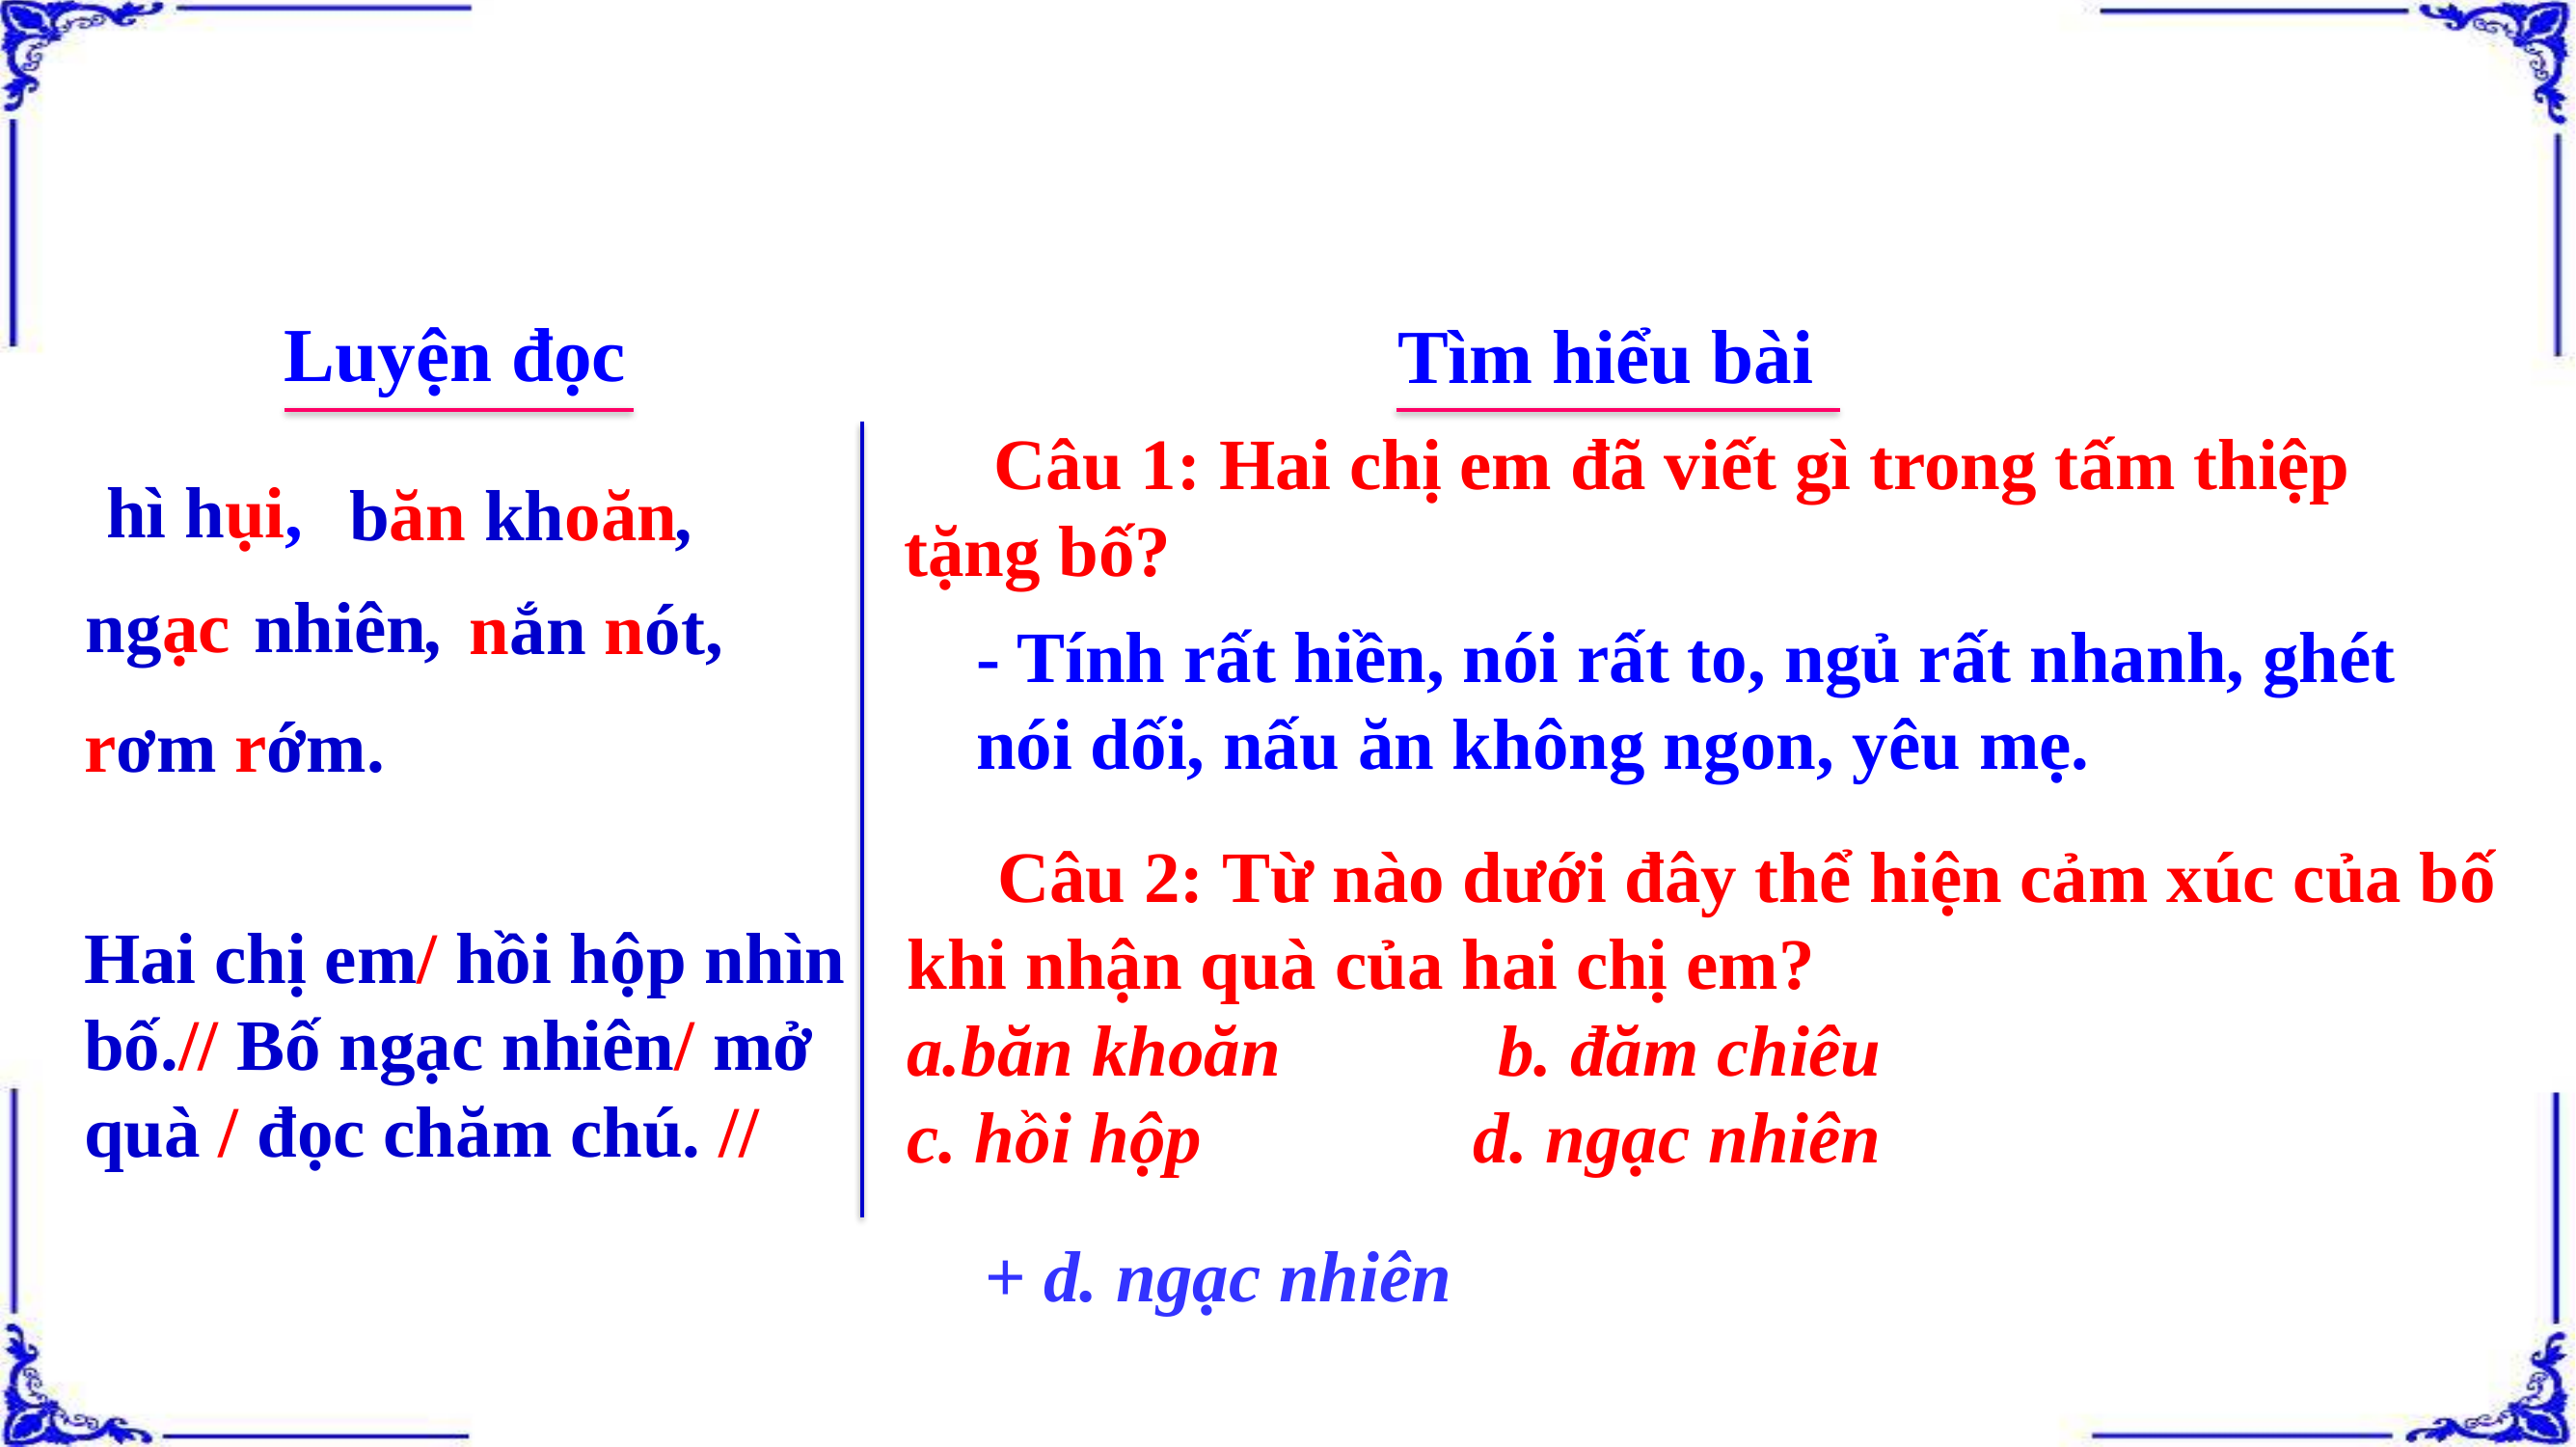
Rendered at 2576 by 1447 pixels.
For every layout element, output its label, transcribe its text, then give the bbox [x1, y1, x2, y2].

text_box Hai chị em/ hồi hộp nhìn bố.// Bố ngạc nhiên/ mở quà / đọc chăm chú. // [69, 904, 857, 1180]
text_box băn khoăn, [335, 461, 818, 563]
text_box rơm rớm. [69, 693, 408, 794]
text_box hì hụi, [92, 457, 336, 560]
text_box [271, 298, 639, 411]
picture [0, 0, 2576, 1447]
text_box Câu 1: Hai chị em đã viết gì trong tấm thiệp tặng bố? [889, 410, 2509, 685]
text_box Câu 2: Từ nào dưới đây thể hiện cảm xúc của bố khi nhận quà của hai chị em? a.băn khoăn b. đăm chiêu c. hồi hộp d. ngạc nhiên [892, 822, 2512, 1185]
text_box nắn nót, [455, 574, 805, 676]
text_box - Tính rất hiền, nói rất to, ngủ rất nhanh, ghét nói dối, nấu ăn không ngon, yêu mẹ. [889, 602, 2481, 791]
text_box + d. ngạc nhiên [898, 1222, 2517, 1324]
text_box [1384, 301, 1841, 411]
text_box ngạc nhiên, [47, 573, 459, 675]
